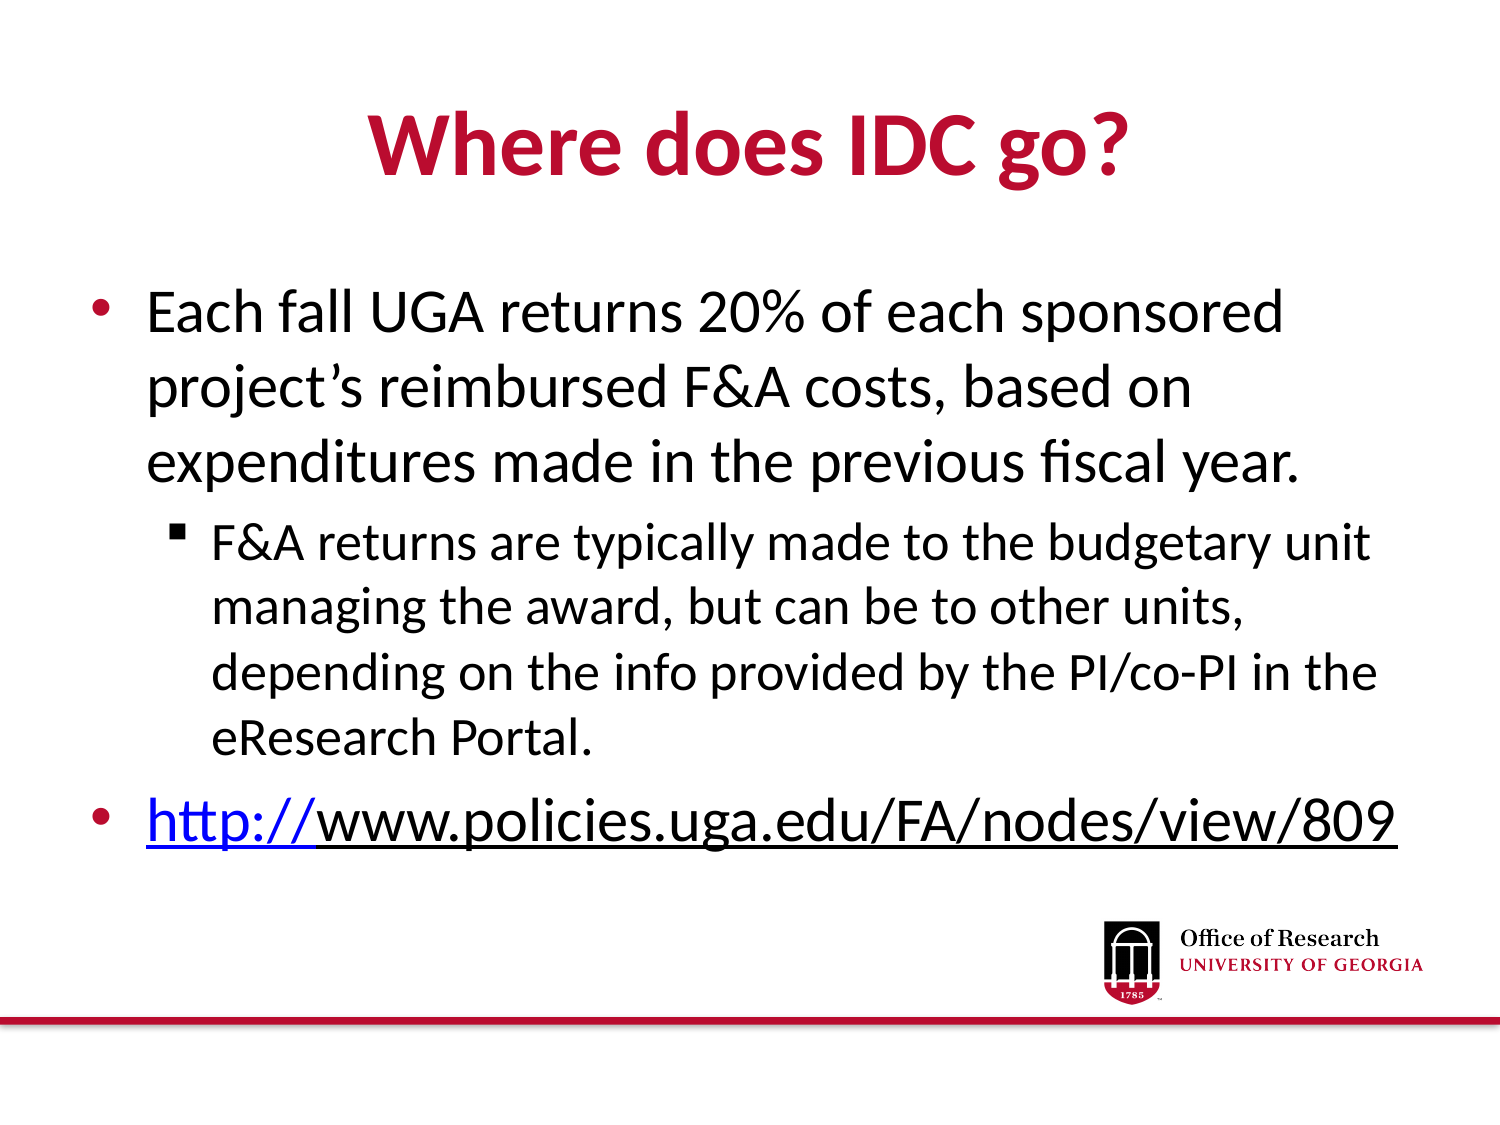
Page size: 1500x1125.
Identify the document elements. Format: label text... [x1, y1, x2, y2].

picture [1087, 904, 1439, 1017]
title Where does IDC go? [75, 45, 1425, 233]
list Each fall UGA returns 20% of each sponsored project’s reimbursed F&A costs, based on expenditures made in the previous fiscal year. F&A returns are typically made to the budgetary unit managing the award, but can be to other units, depending on the info provided by the PI/co-PI in the eResearch Portal. http://www.policies.uga.edu/FA/nodes/view/809 [75, 262, 1425, 924]
